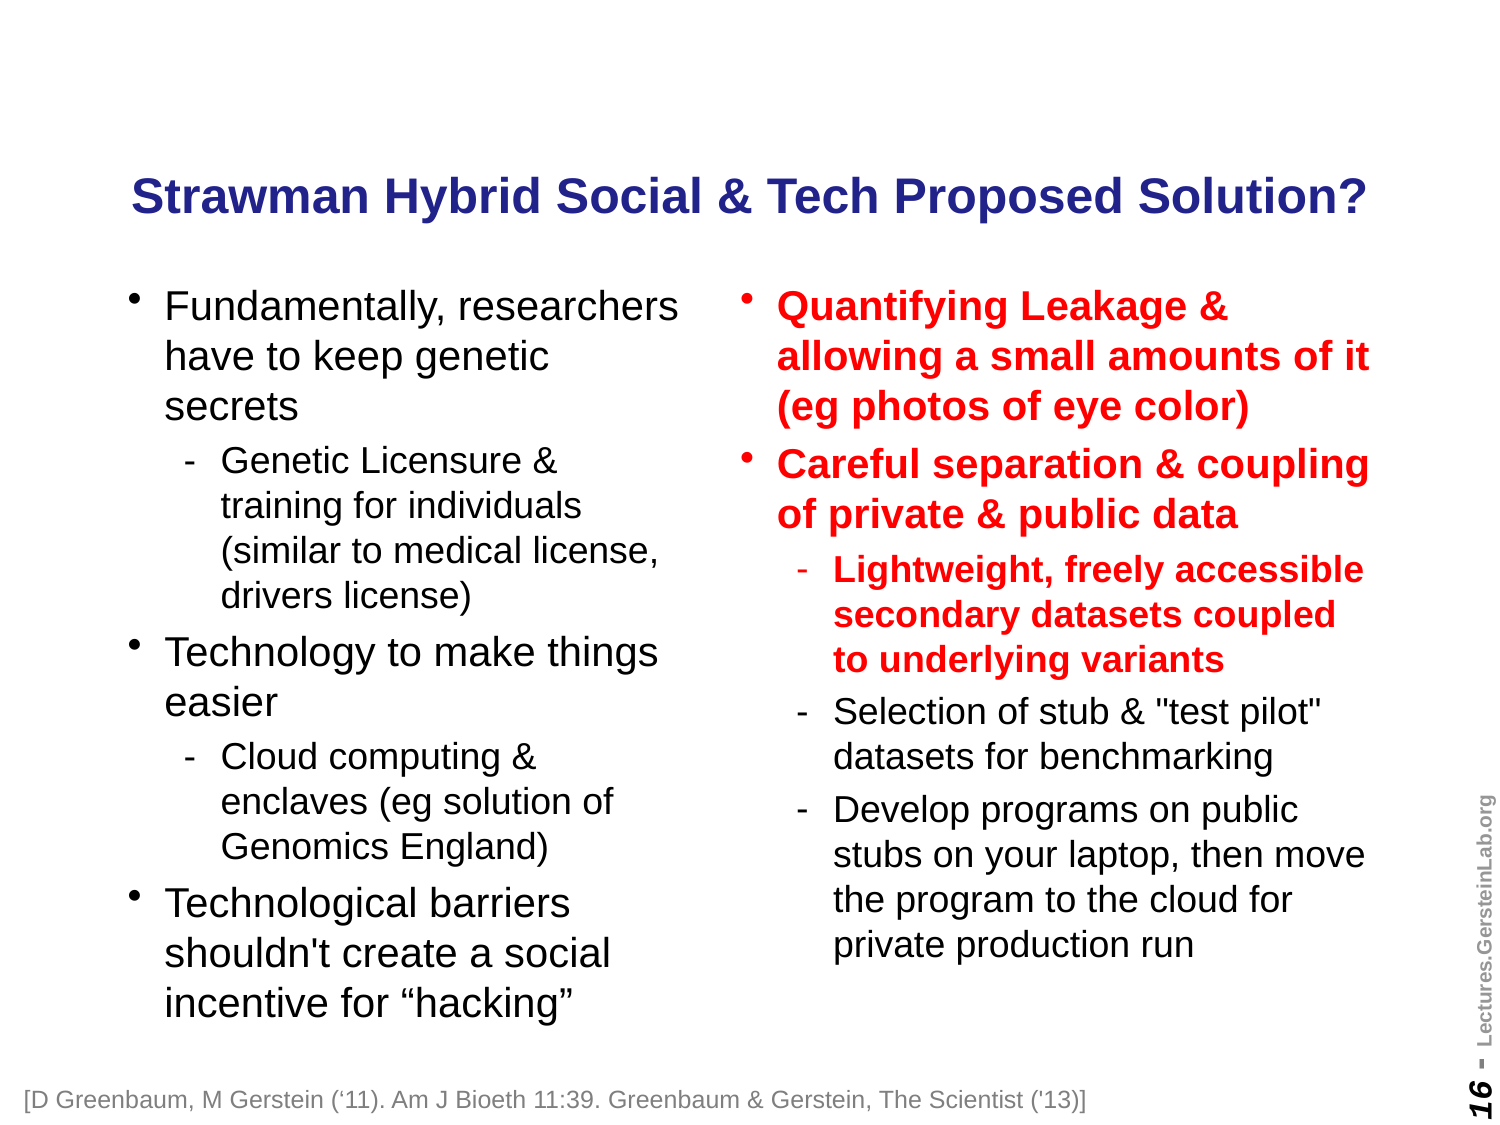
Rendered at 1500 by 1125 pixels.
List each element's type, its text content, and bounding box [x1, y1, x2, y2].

text_box [D Greenbaum, M Gerstein (‘11). Am J Bioeth 11:39. Greenbaum & Gerstein, The Scientist ('13)] [8, 1076, 1105, 1122]
list Quantifying Leakage & allowing a small amounts of it (eg photos of eye color) Careful separation & coupling of private & public data Lightweight, freely accessible secondary datasets coupled to underlying variants Selection of stub & "test pilot" datasets for benchmarking Develop programs on public stubs on your laptop, then move the program to the cloud for private production run [725, 271, 1388, 1033]
title Strawman Hybrid Social & Tech Proposed Solution? [112, 99, 1388, 288]
list Fundamentally, researchers have to keep genetic secrets Genetic Licensure & training for individuals (similar to medical license, drivers license) Technology to make things easier Cloud computing & enclaves (eg solution of Genomics England) Technological barriers shouldn't create a social incentive for “hacking” [112, 271, 705, 1033]
